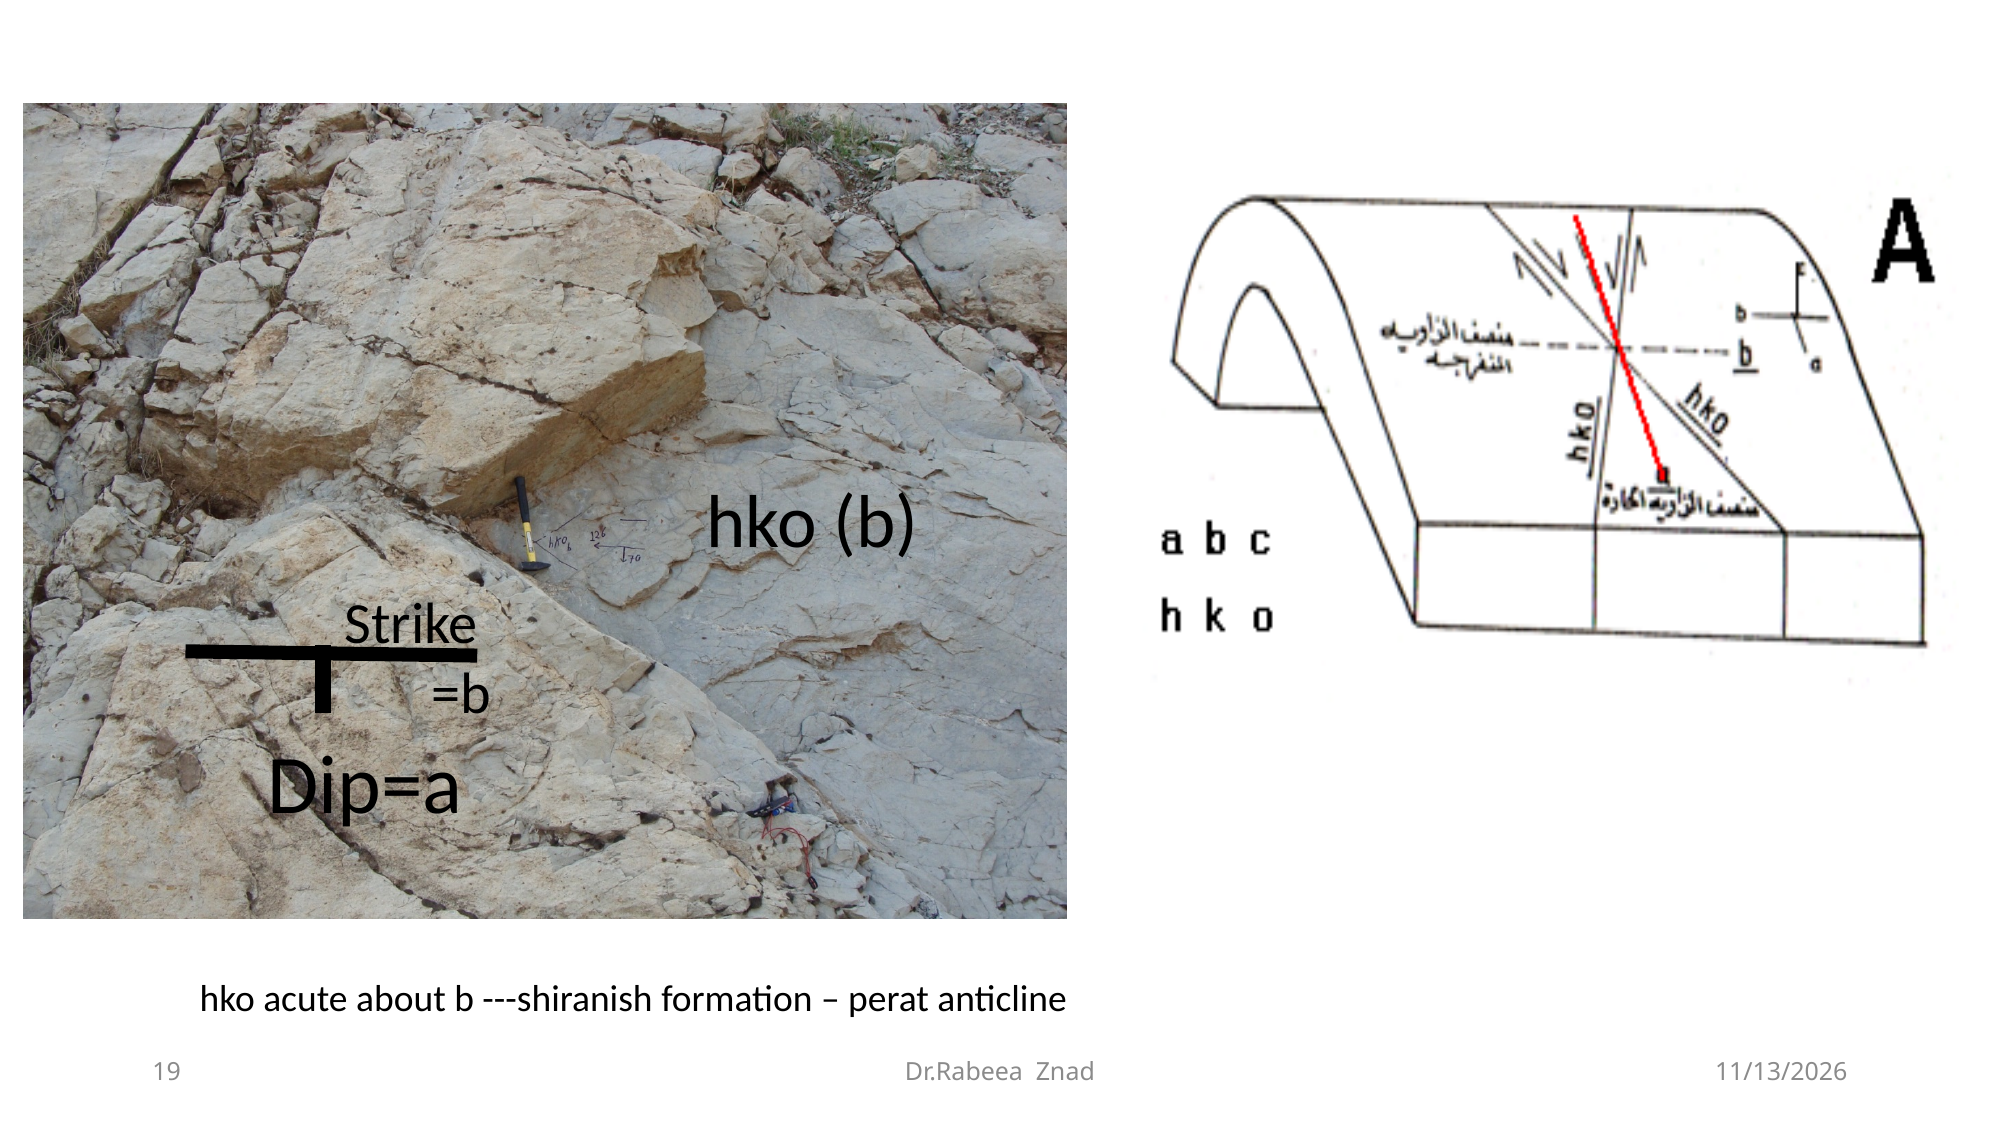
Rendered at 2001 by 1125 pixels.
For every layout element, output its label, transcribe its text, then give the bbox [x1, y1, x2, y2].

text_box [23, 103, 1067, 919]
picture [1142, 166, 1959, 723]
footer Dr.Rabeea Znad [662, 1042, 1338, 1103]
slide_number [1412, 1042, 1863, 1103]
text_box hko acute about b ---shiranish formation – perat anticline [147, 966, 1083, 1026]
slide_number 19 [137, 1042, 588, 1103]
